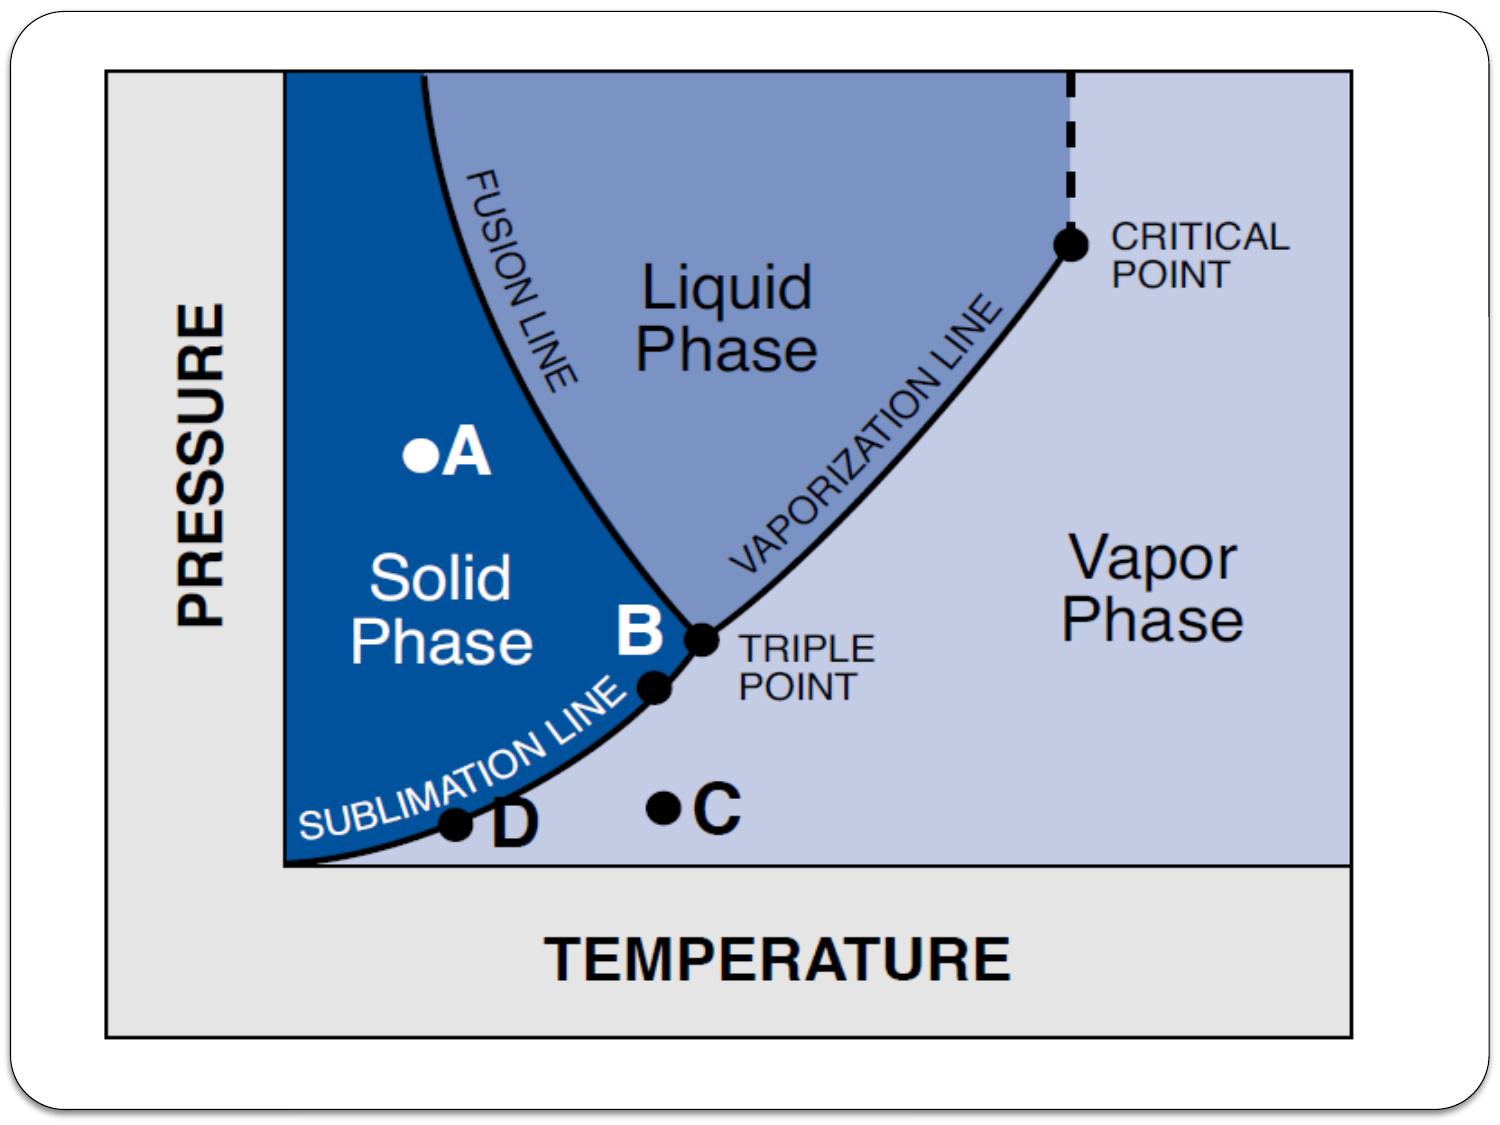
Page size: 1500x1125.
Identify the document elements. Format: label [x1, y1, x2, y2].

list [29, 30, 1471, 1083]
